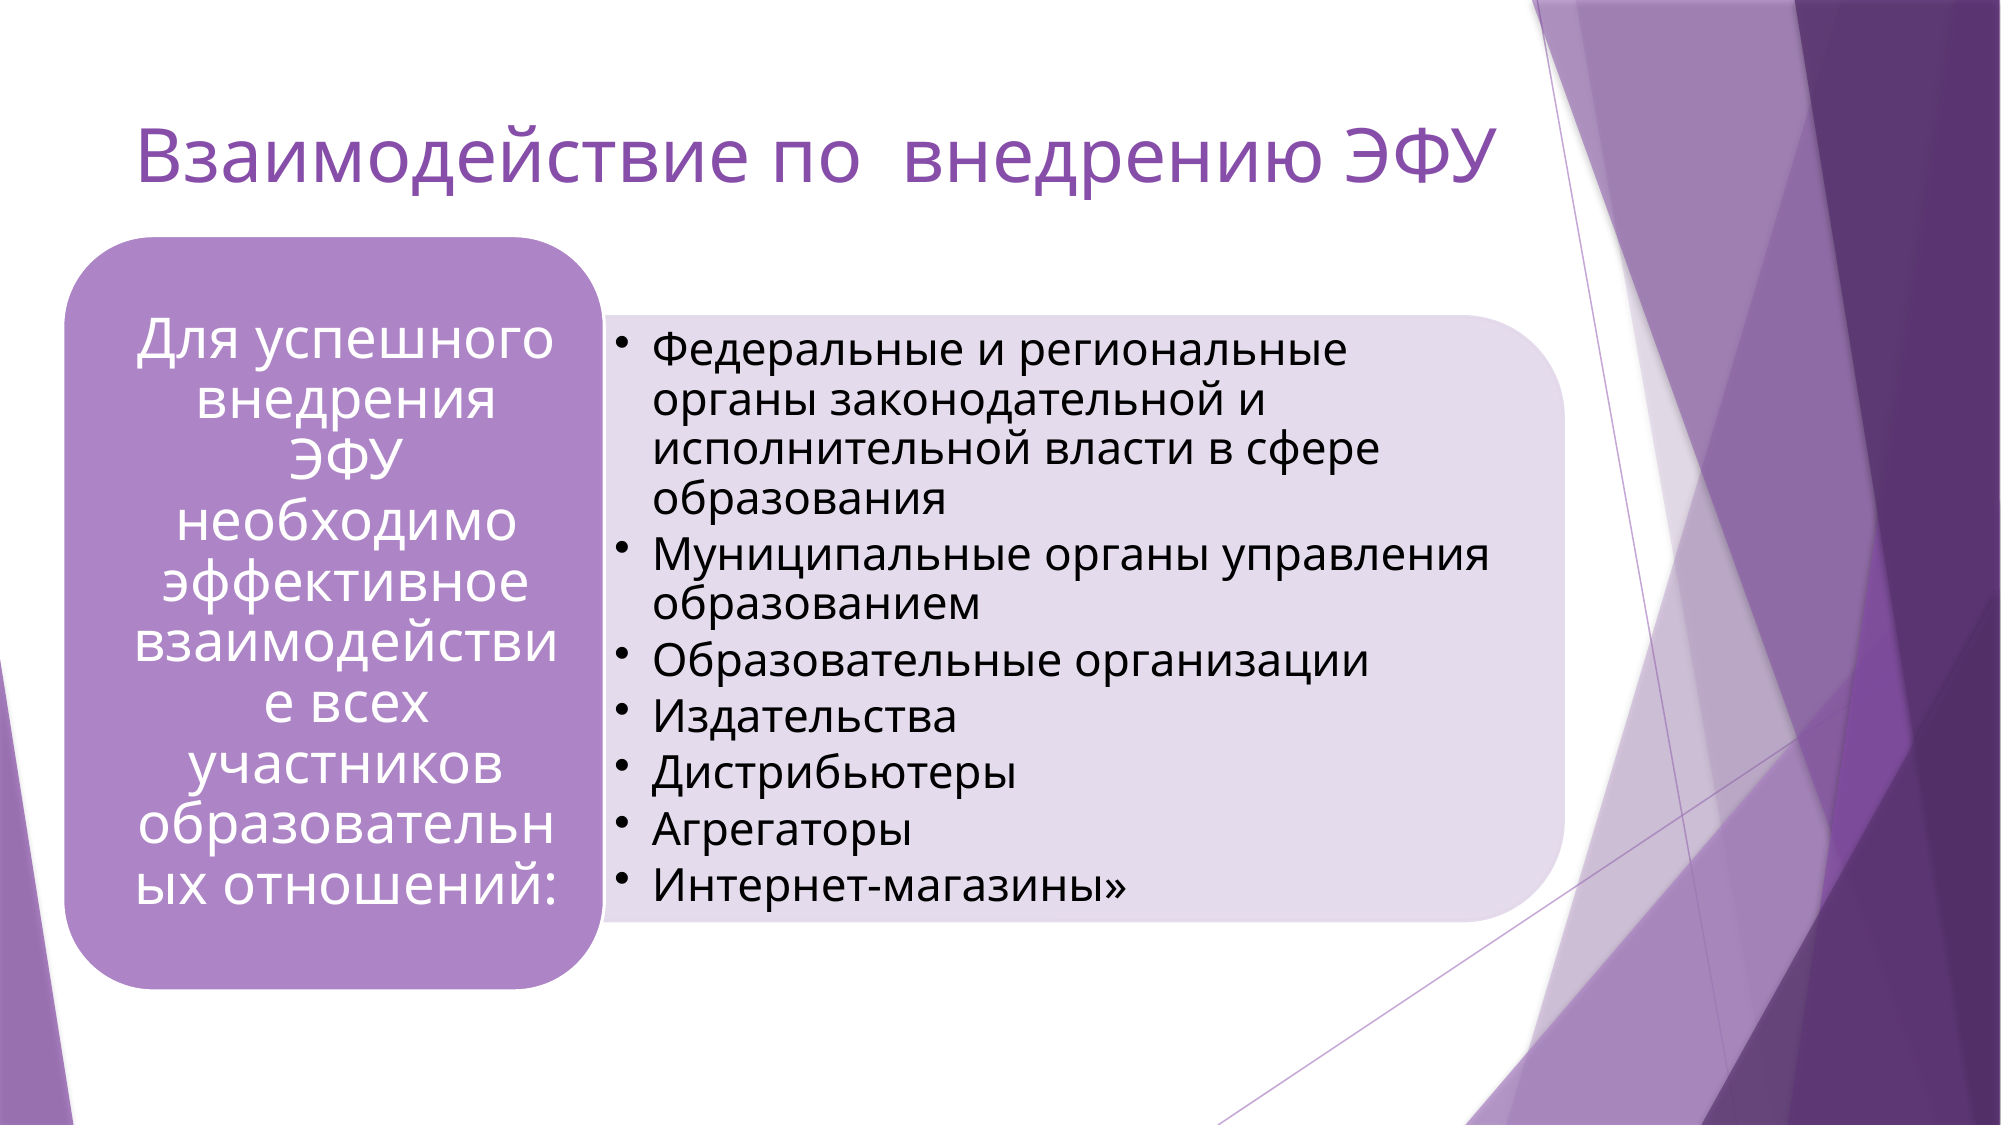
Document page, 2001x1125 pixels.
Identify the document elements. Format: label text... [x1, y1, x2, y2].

title Взаимодействие по внедрению ЭФУ [111, 99, 1522, 234]
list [62, 235, 1568, 992]
